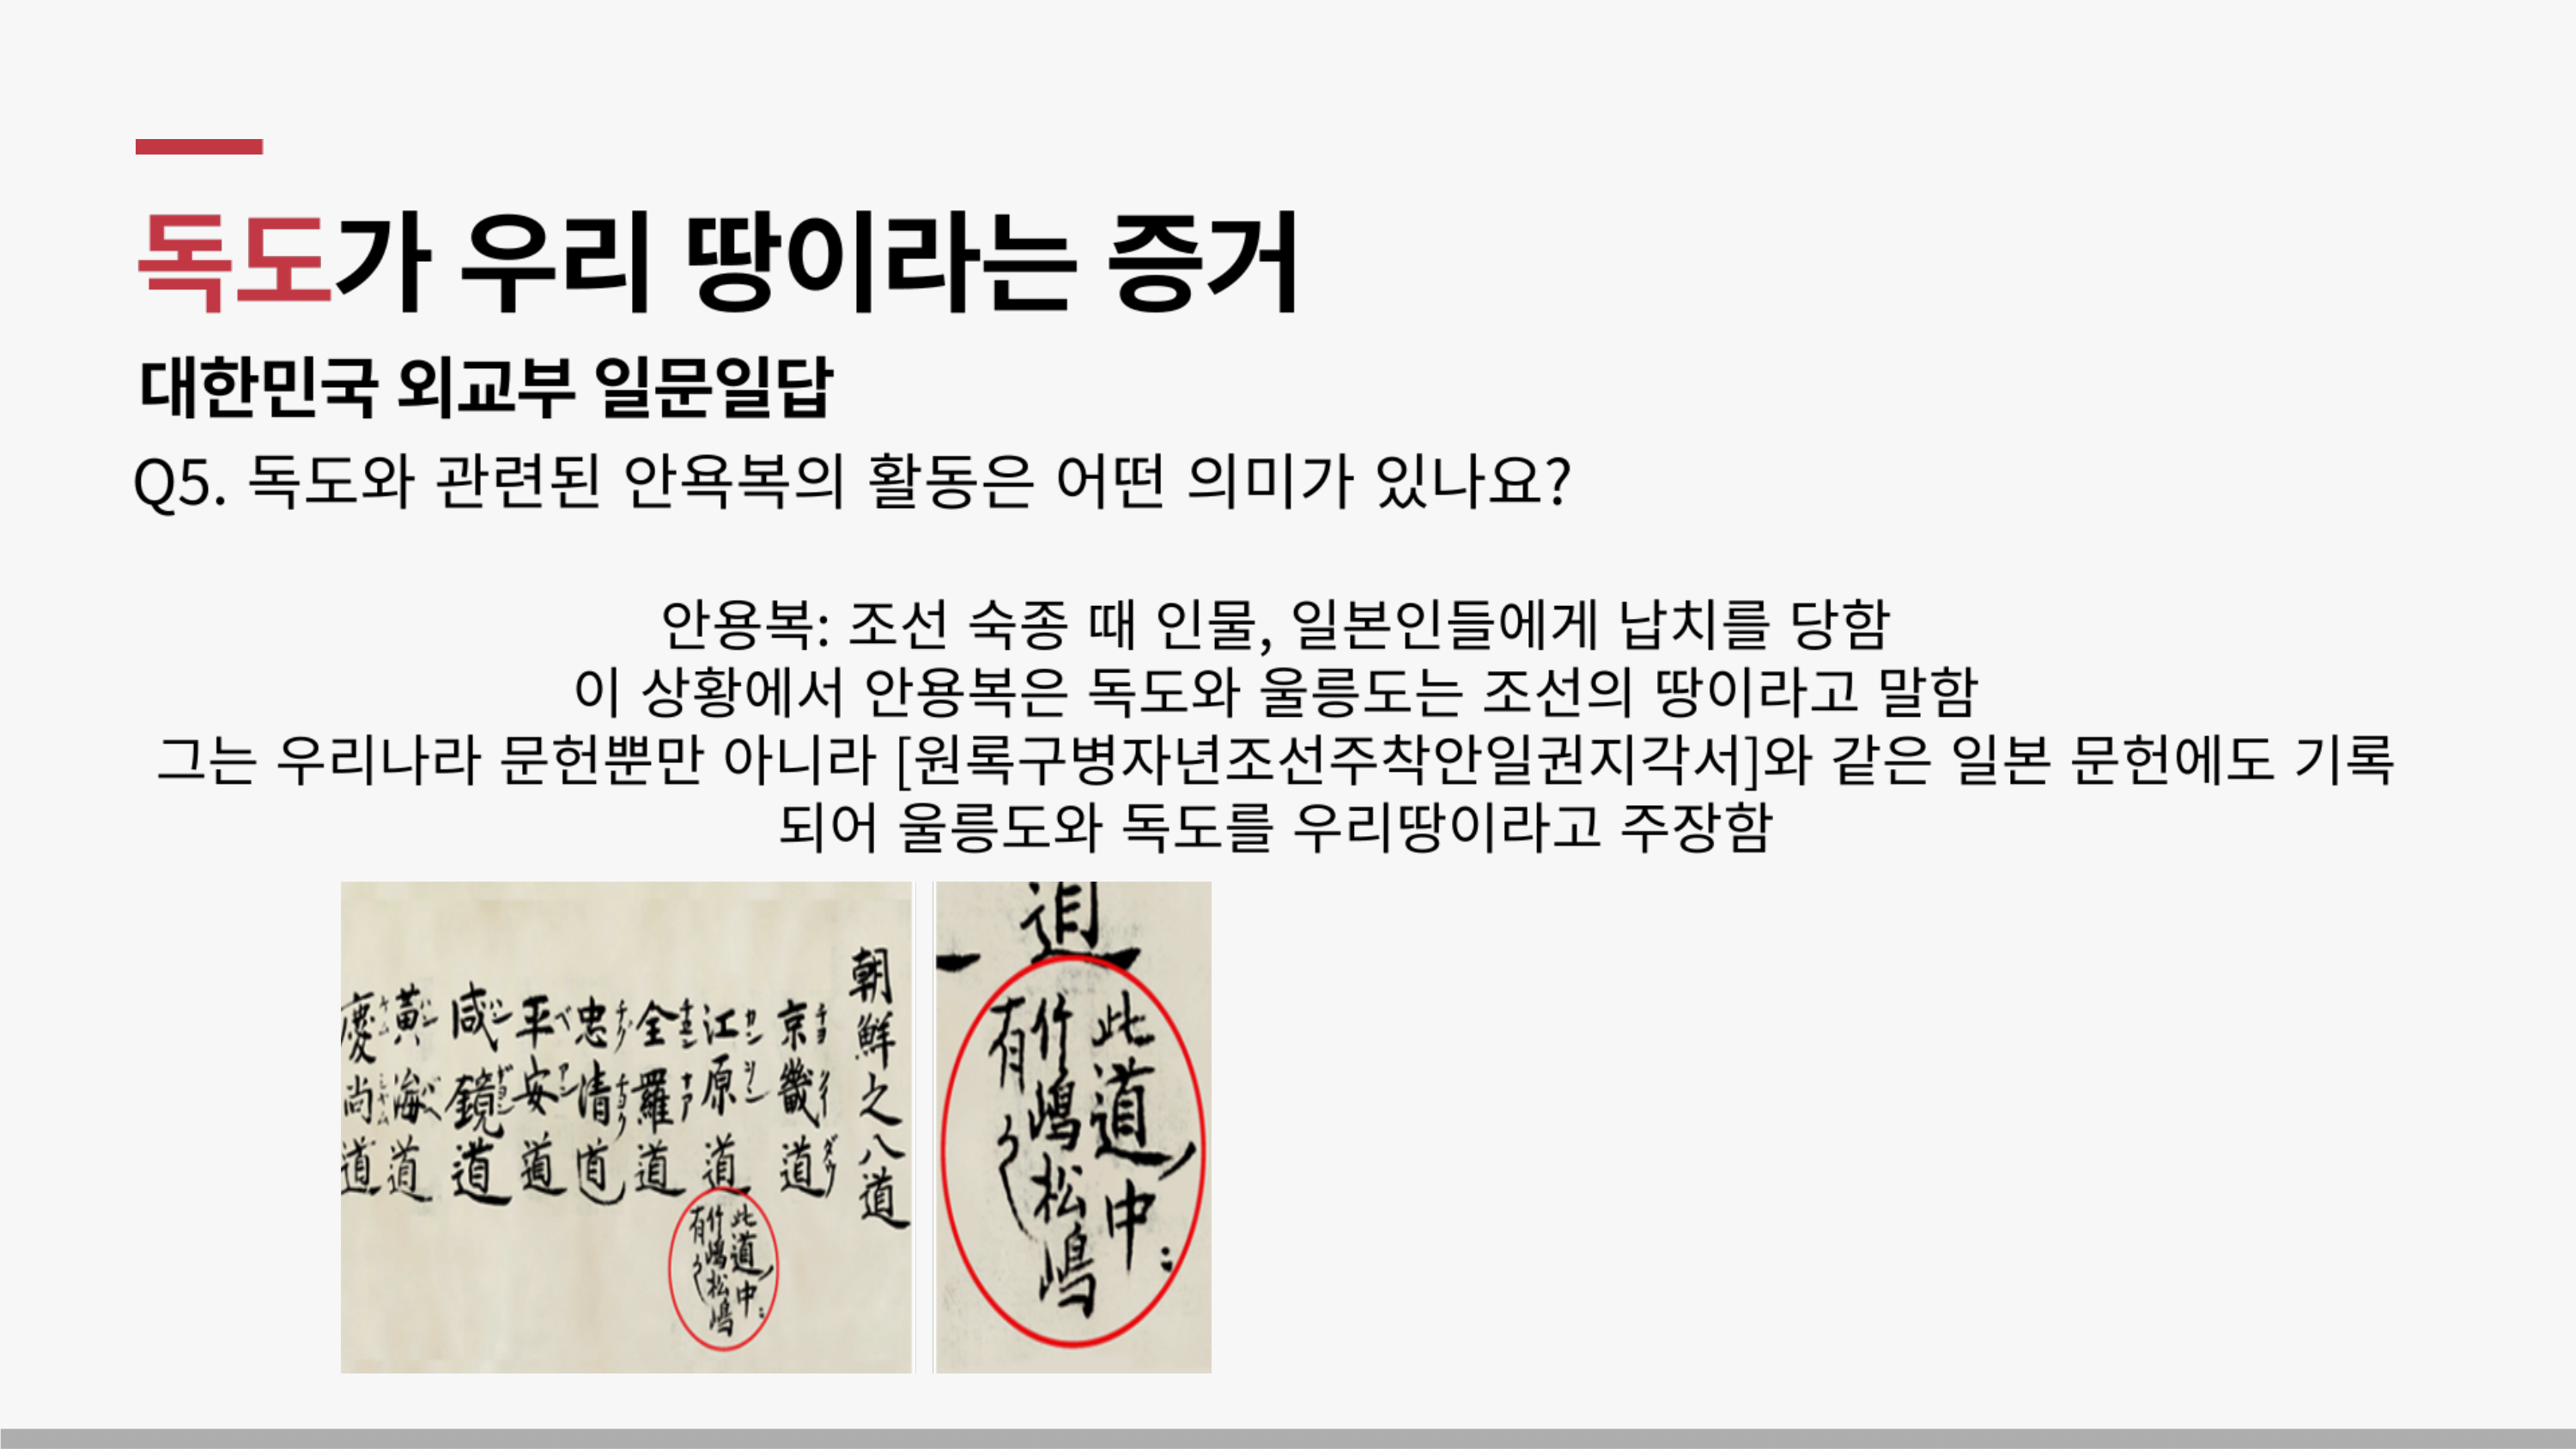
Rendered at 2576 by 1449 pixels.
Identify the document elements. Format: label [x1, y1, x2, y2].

picture [0, 1428, 2576, 1449]
picture [0, 136, 2460, 1374]
